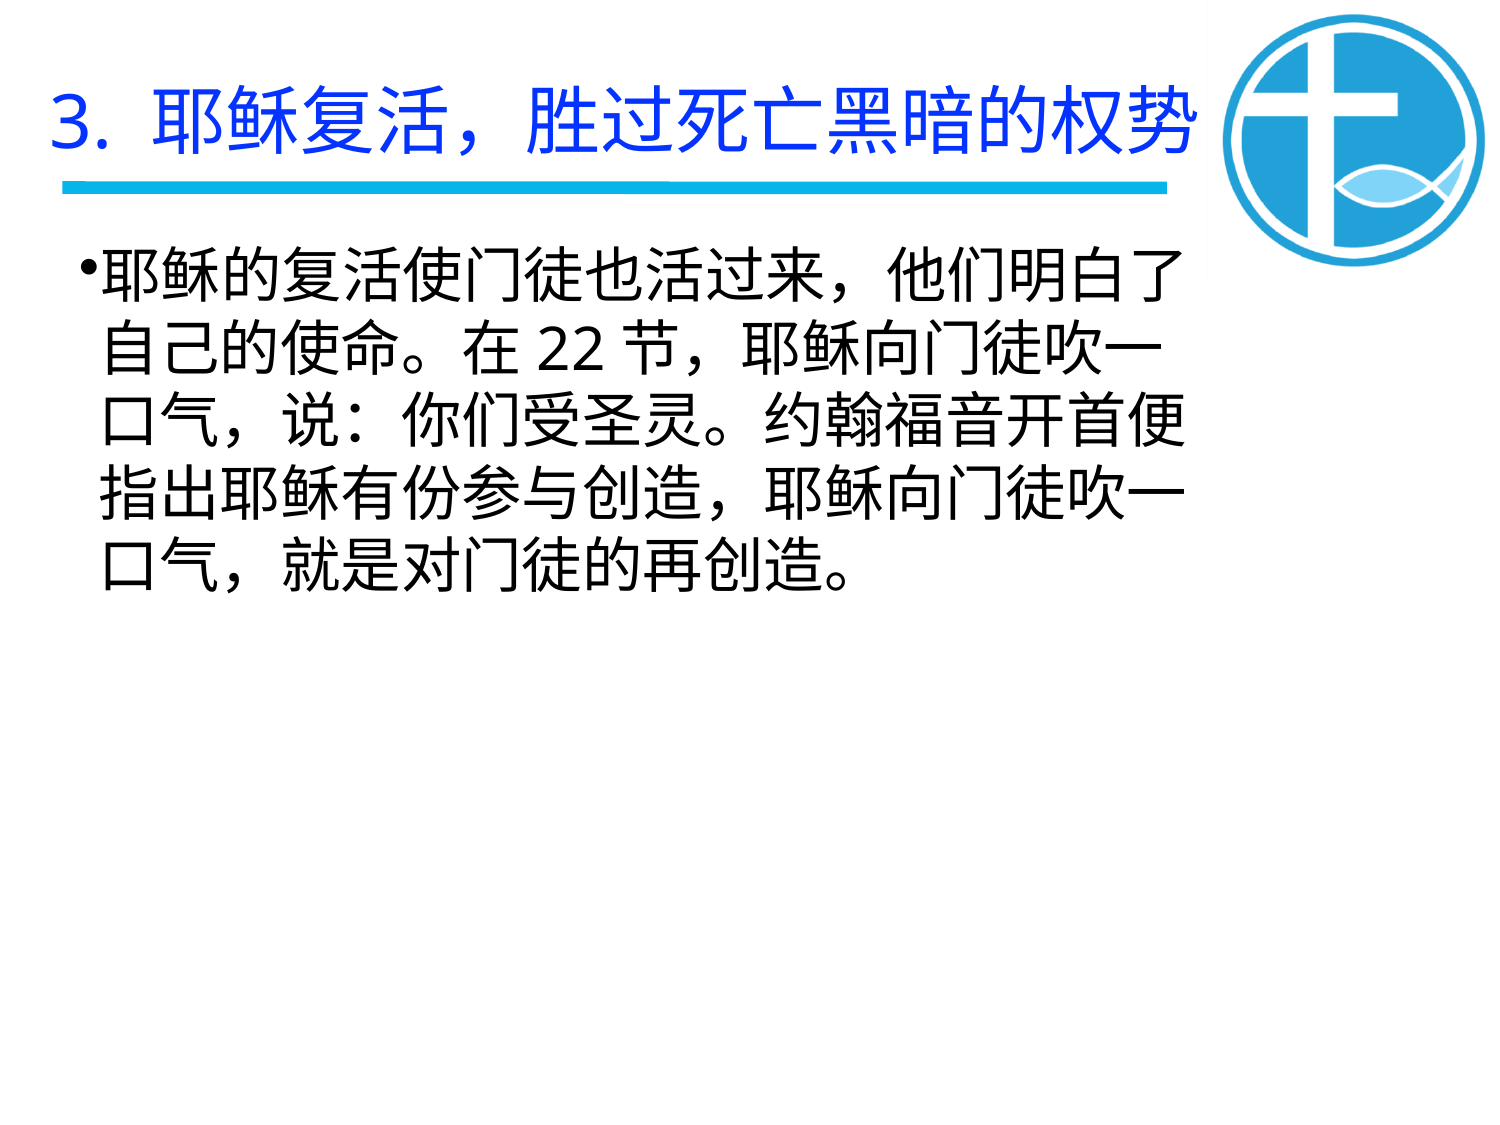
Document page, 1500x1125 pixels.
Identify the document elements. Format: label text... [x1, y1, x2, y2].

text_box 3. 耶稣复活，胜过死亡黑暗的权势 [42, 76, 1281, 173]
picture [1207, 0, 1500, 281]
text_box 耶稣的复活使门徒也活过来，他们明白了自己的使命。在22节，耶稣向门徒吹一口气，说：你们受圣灵。约翰福音开首便指出耶稣有份参与创造，耶稣向门徒吹一口气，就是对门徒的再创造。 [71, 230, 1219, 608]
